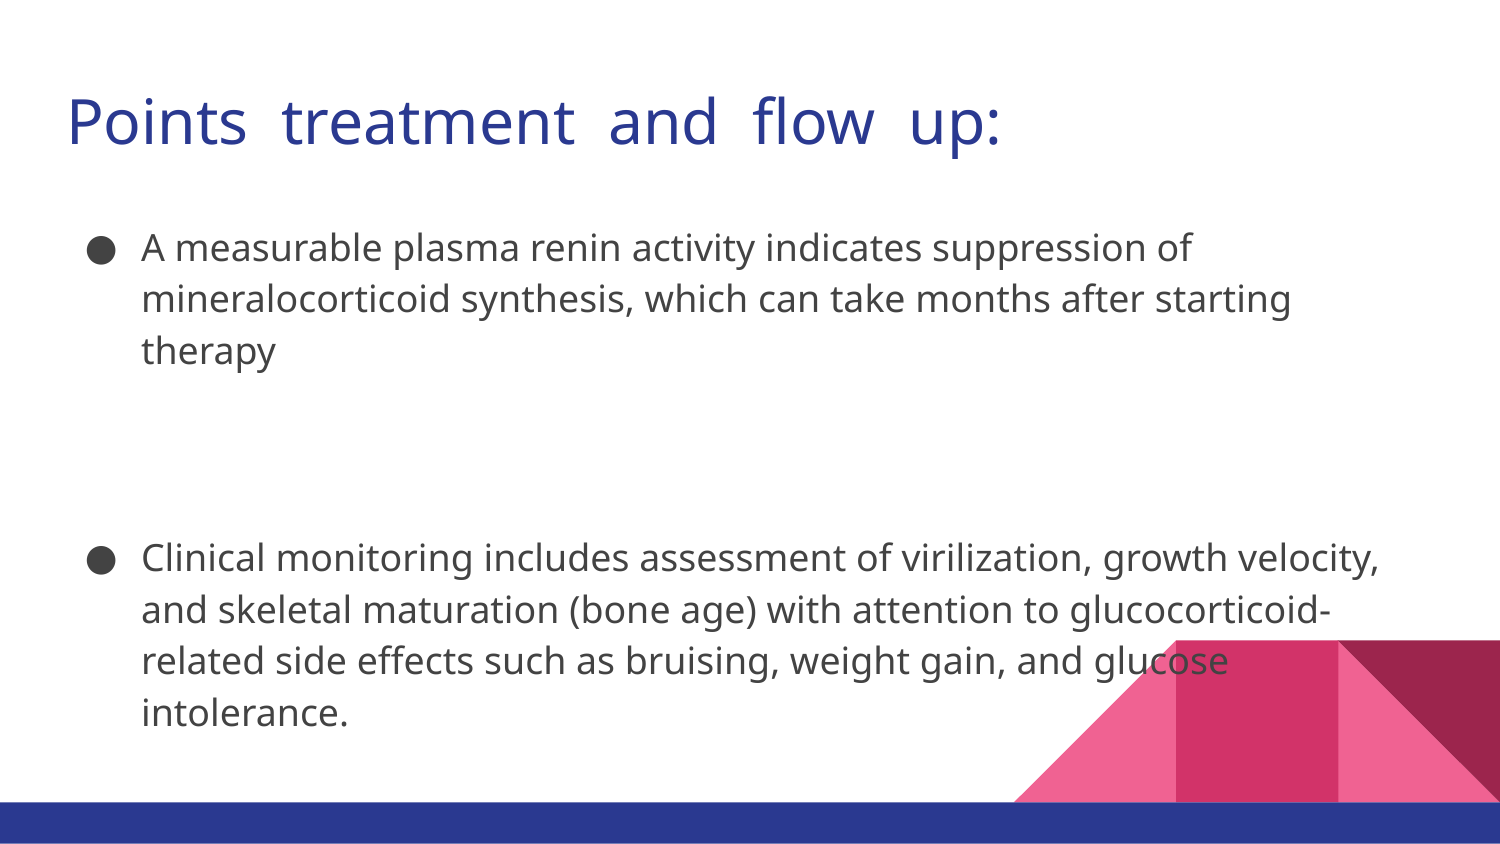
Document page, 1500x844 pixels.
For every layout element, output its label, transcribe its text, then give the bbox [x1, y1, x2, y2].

title Points treatment and flow up: [51, 67, 1449, 167]
list A measurable plasma renin activity indicates suppression of mineralocorticoid synthesis, which can take months after starting therapy Clinical monitoring includes assessment of virilization, growth velocity, and skeletal maturation (bone age) with attention to glucocorticoid-related side effects such as bruising, weight gain, and glucose intolerance. [51, 201, 1449, 750]
